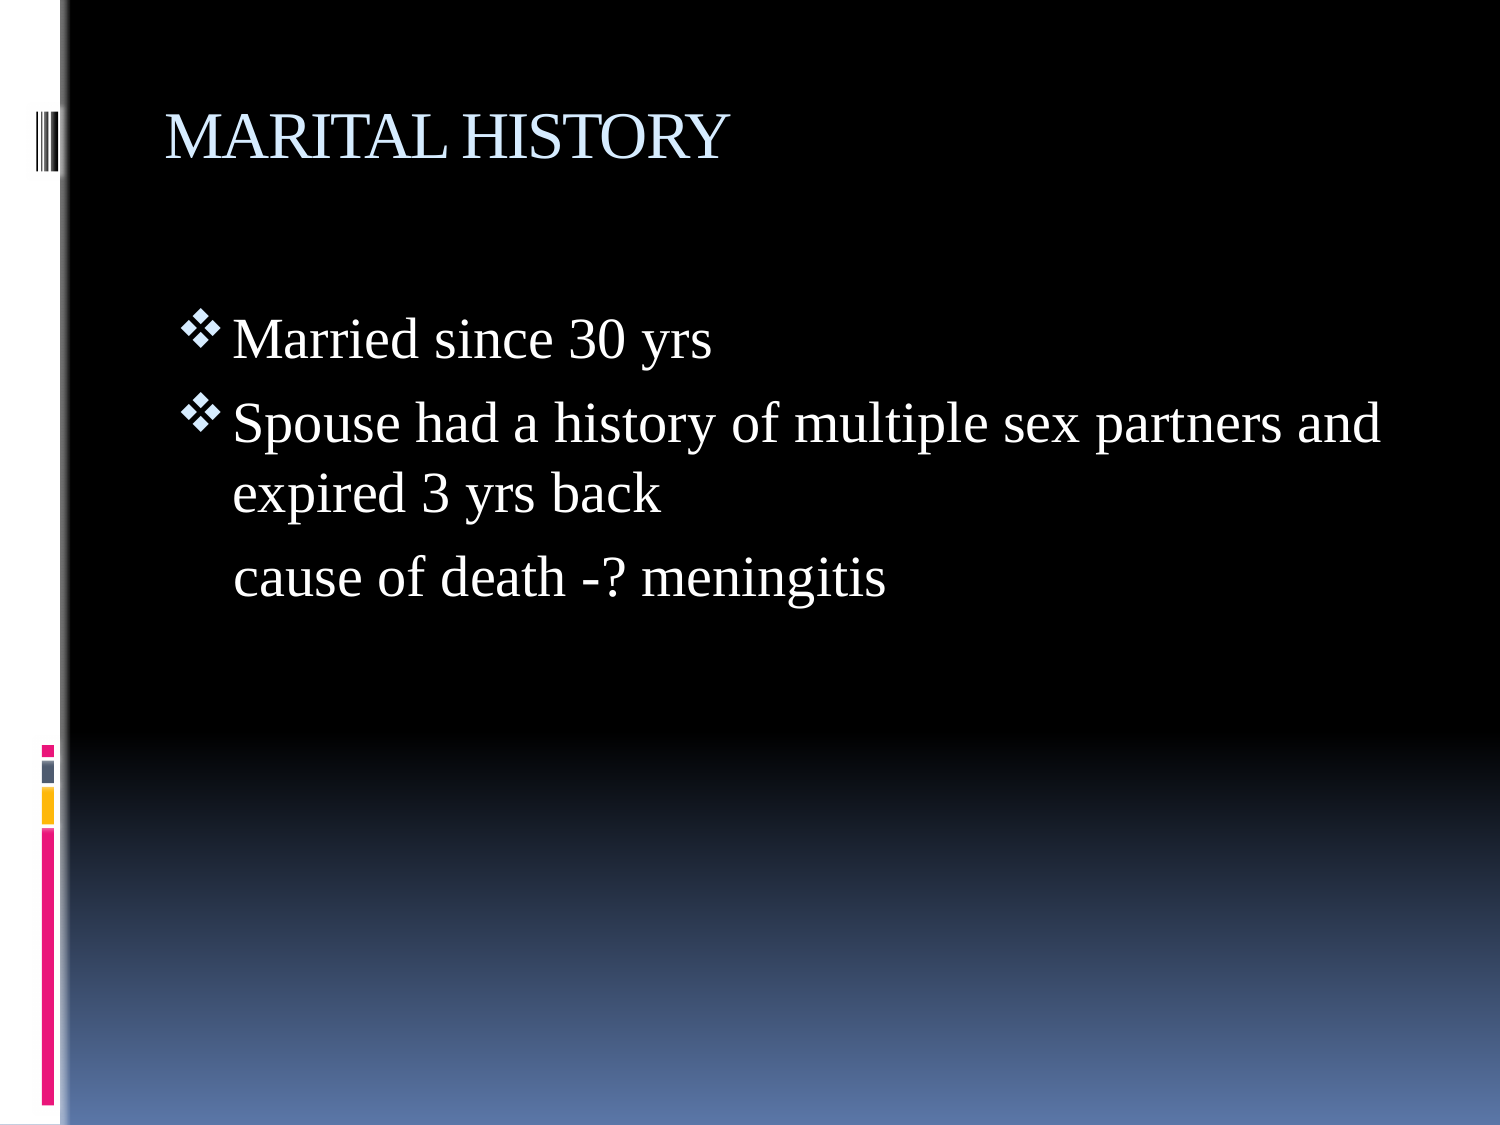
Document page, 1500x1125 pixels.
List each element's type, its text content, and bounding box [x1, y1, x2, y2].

title MARITAL HISTORY [150, 83, 1425, 234]
list Married since 30 yrs Spouse had a history of multiple sex partners and expired 3 yrs back cause of death -? meningitis [150, 292, 1425, 1043]
